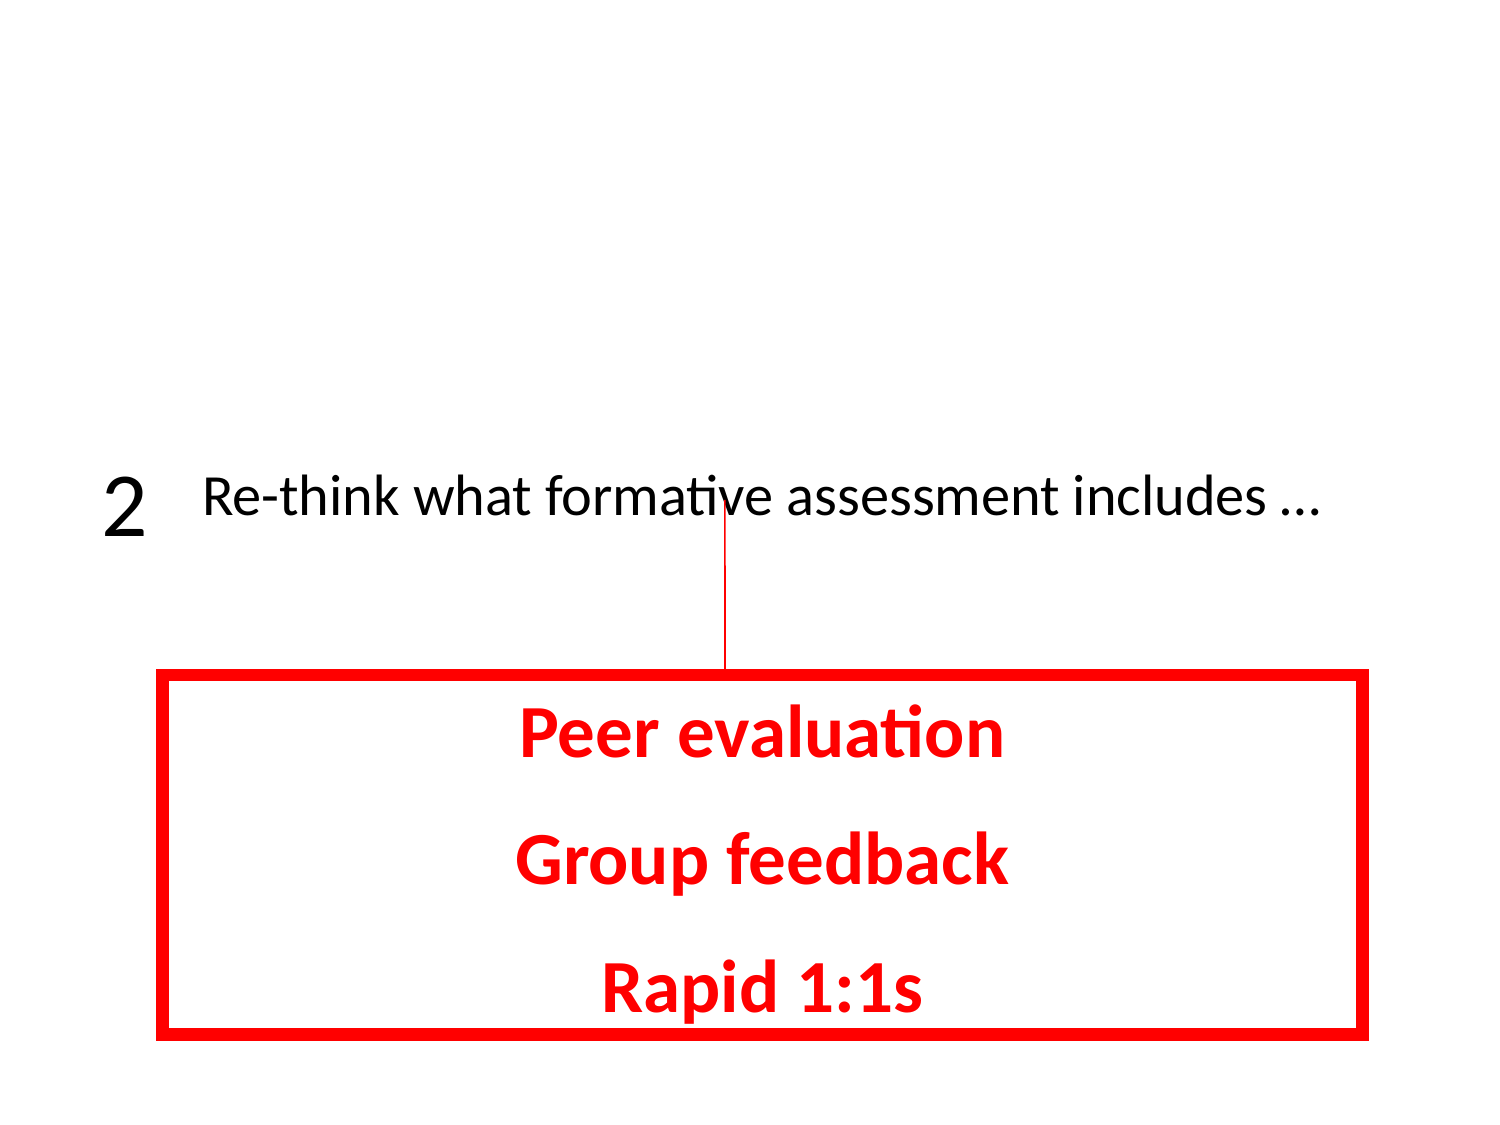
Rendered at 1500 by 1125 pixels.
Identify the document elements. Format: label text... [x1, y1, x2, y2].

text_box Re-think what formative assessment includes … [187, 450, 1400, 535]
text_box Peer evaluation Group feedback Rapid 1:1s [162, 674, 1363, 1035]
text_box 2 [0, 437, 163, 563]
